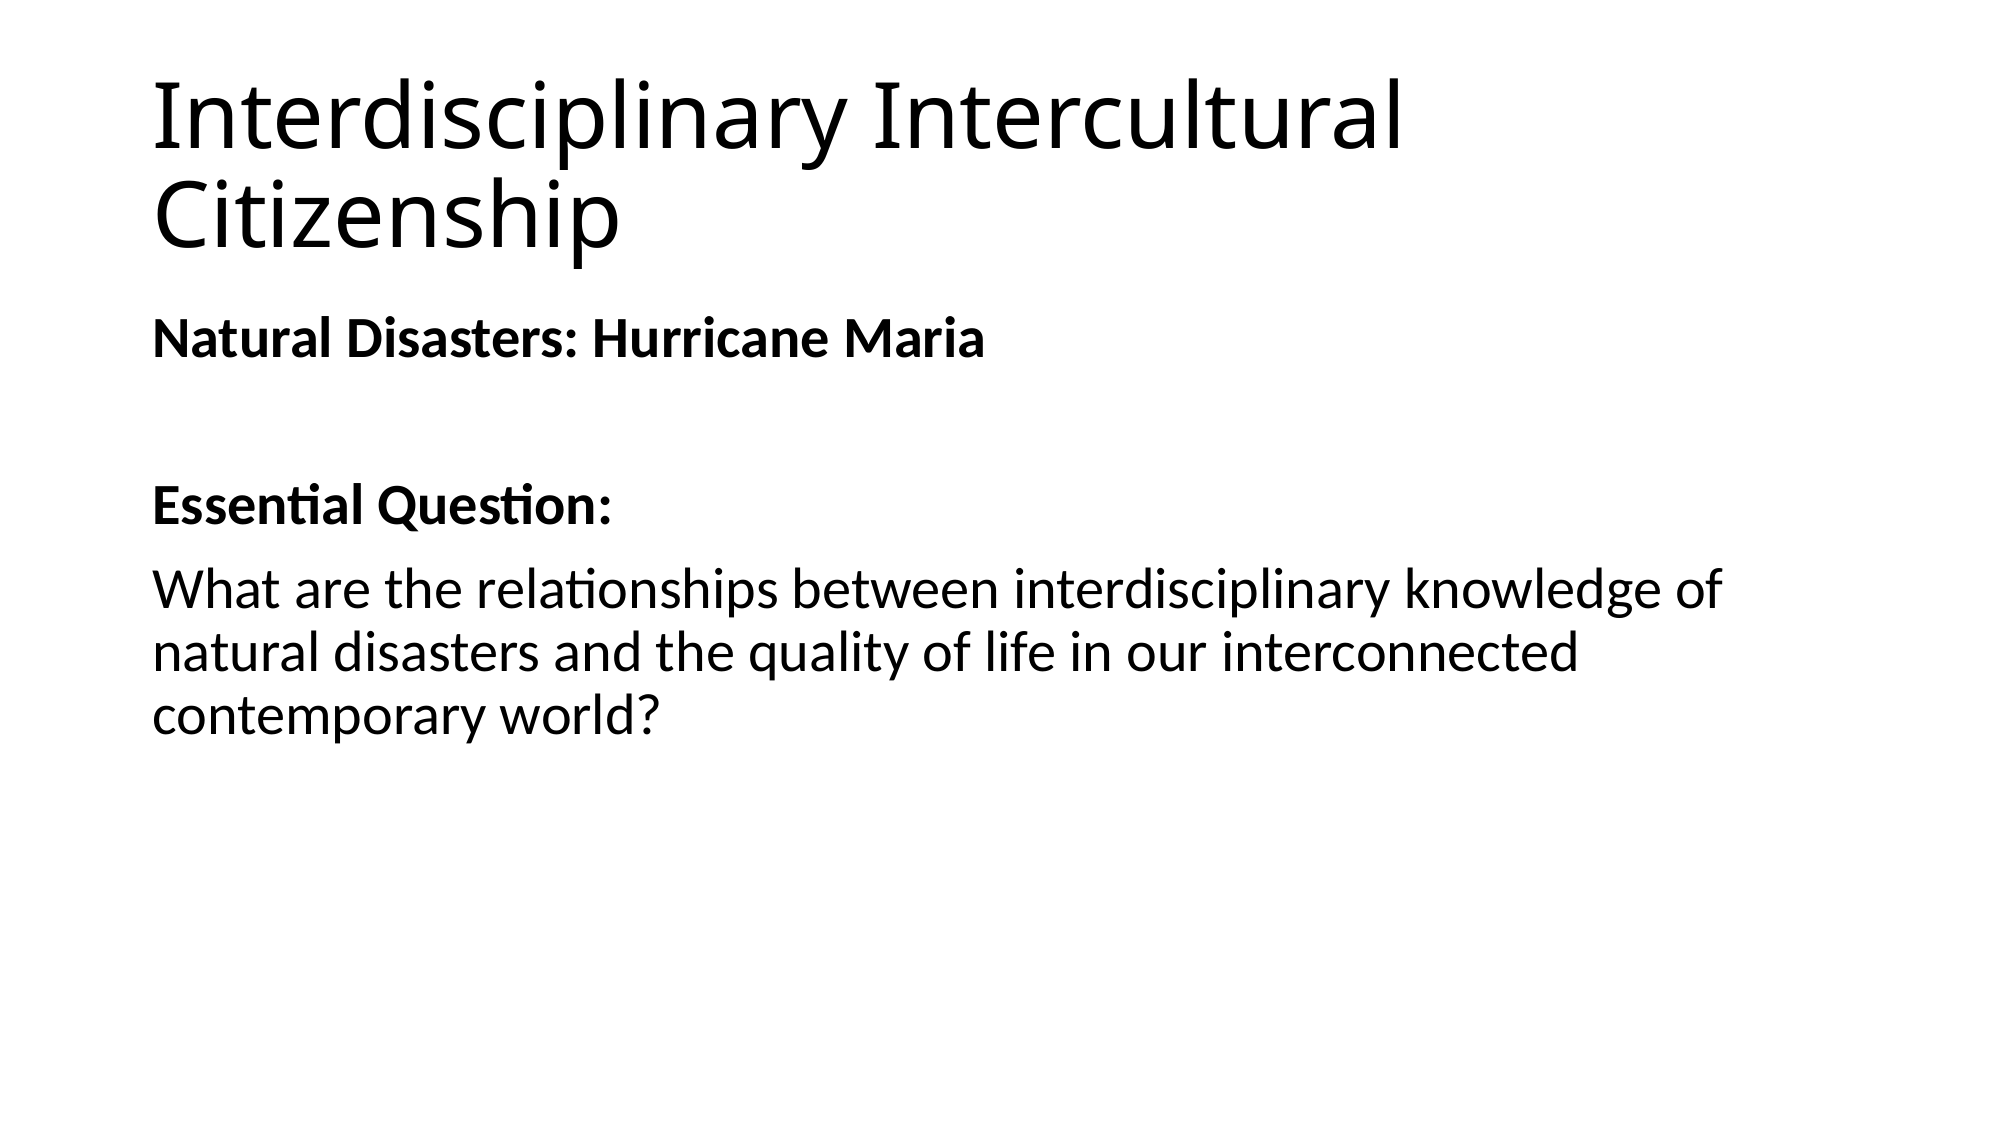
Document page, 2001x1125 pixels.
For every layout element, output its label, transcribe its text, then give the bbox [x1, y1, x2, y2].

title Interdisciplinary Intercultural Citizenship [137, 59, 1863, 278]
list Natural Disasters: Hurricane Maria Essential Question: What are the relationships between interdisciplinary knowledge of natural disasters and the quality of life in our interconnected contemporary world? [137, 299, 1863, 1014]
